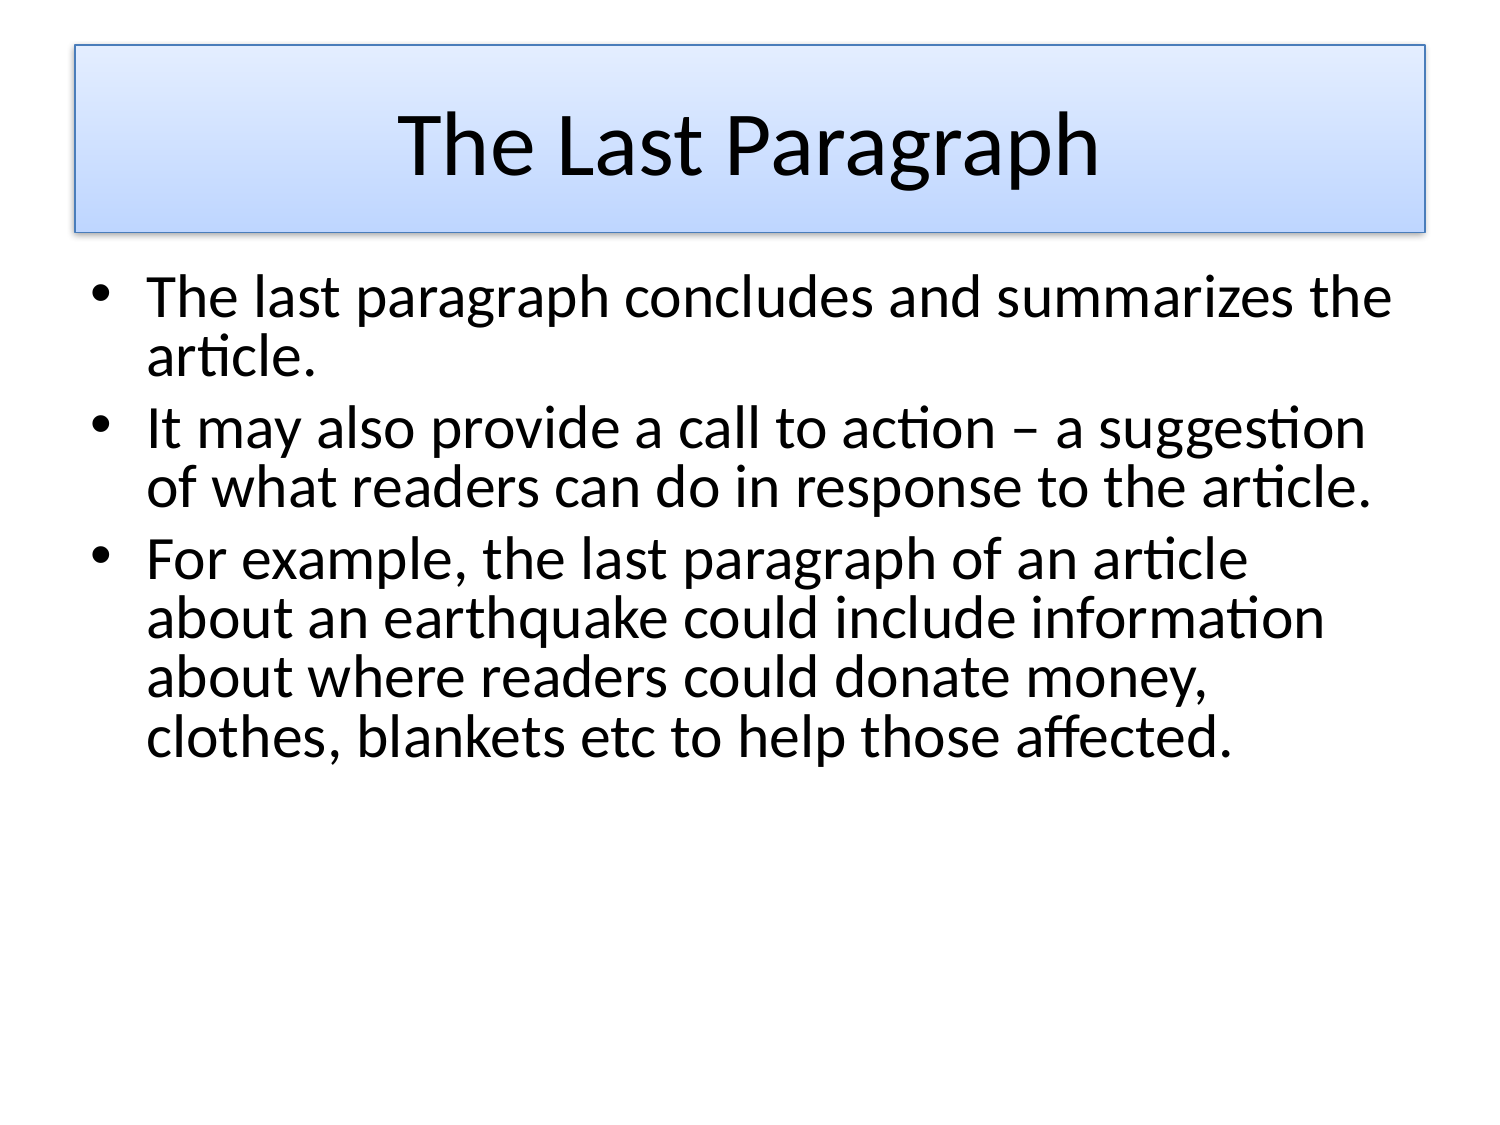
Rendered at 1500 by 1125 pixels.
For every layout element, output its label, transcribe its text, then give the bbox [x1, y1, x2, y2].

list The last paragraph concludes and summarizes the article. It may also provide a call to action – a suggestion of what readers can do in response to the article. For example, the last paragraph of an article about an earthquake could include information about where readers could donate money, clothes, blankets etc to help those affected. [75, 262, 1425, 1005]
title The Last Paragraph [75, 45, 1425, 233]
